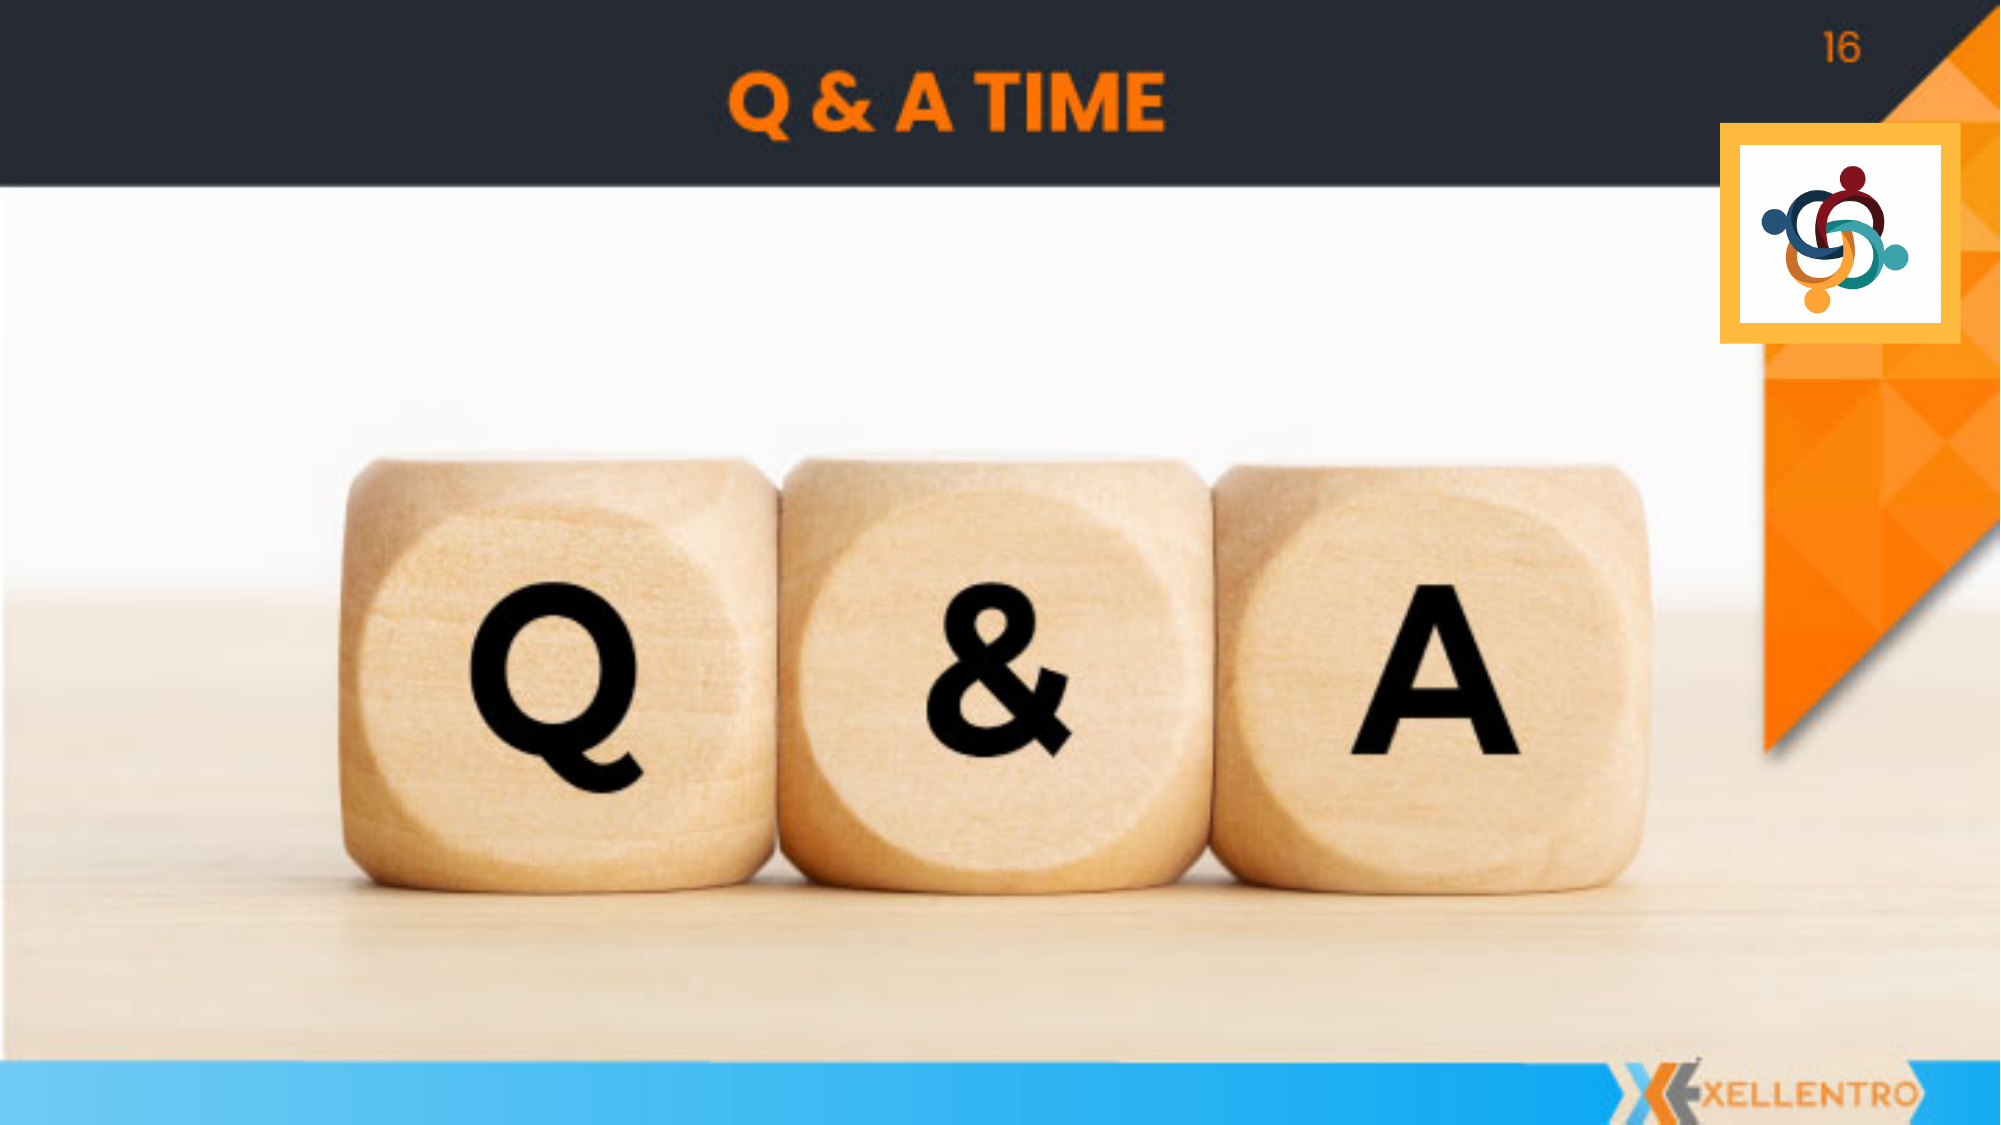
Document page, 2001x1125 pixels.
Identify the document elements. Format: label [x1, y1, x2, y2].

text_box [1720, 122, 1961, 344]
picture [0, 0, 2000, 1125]
